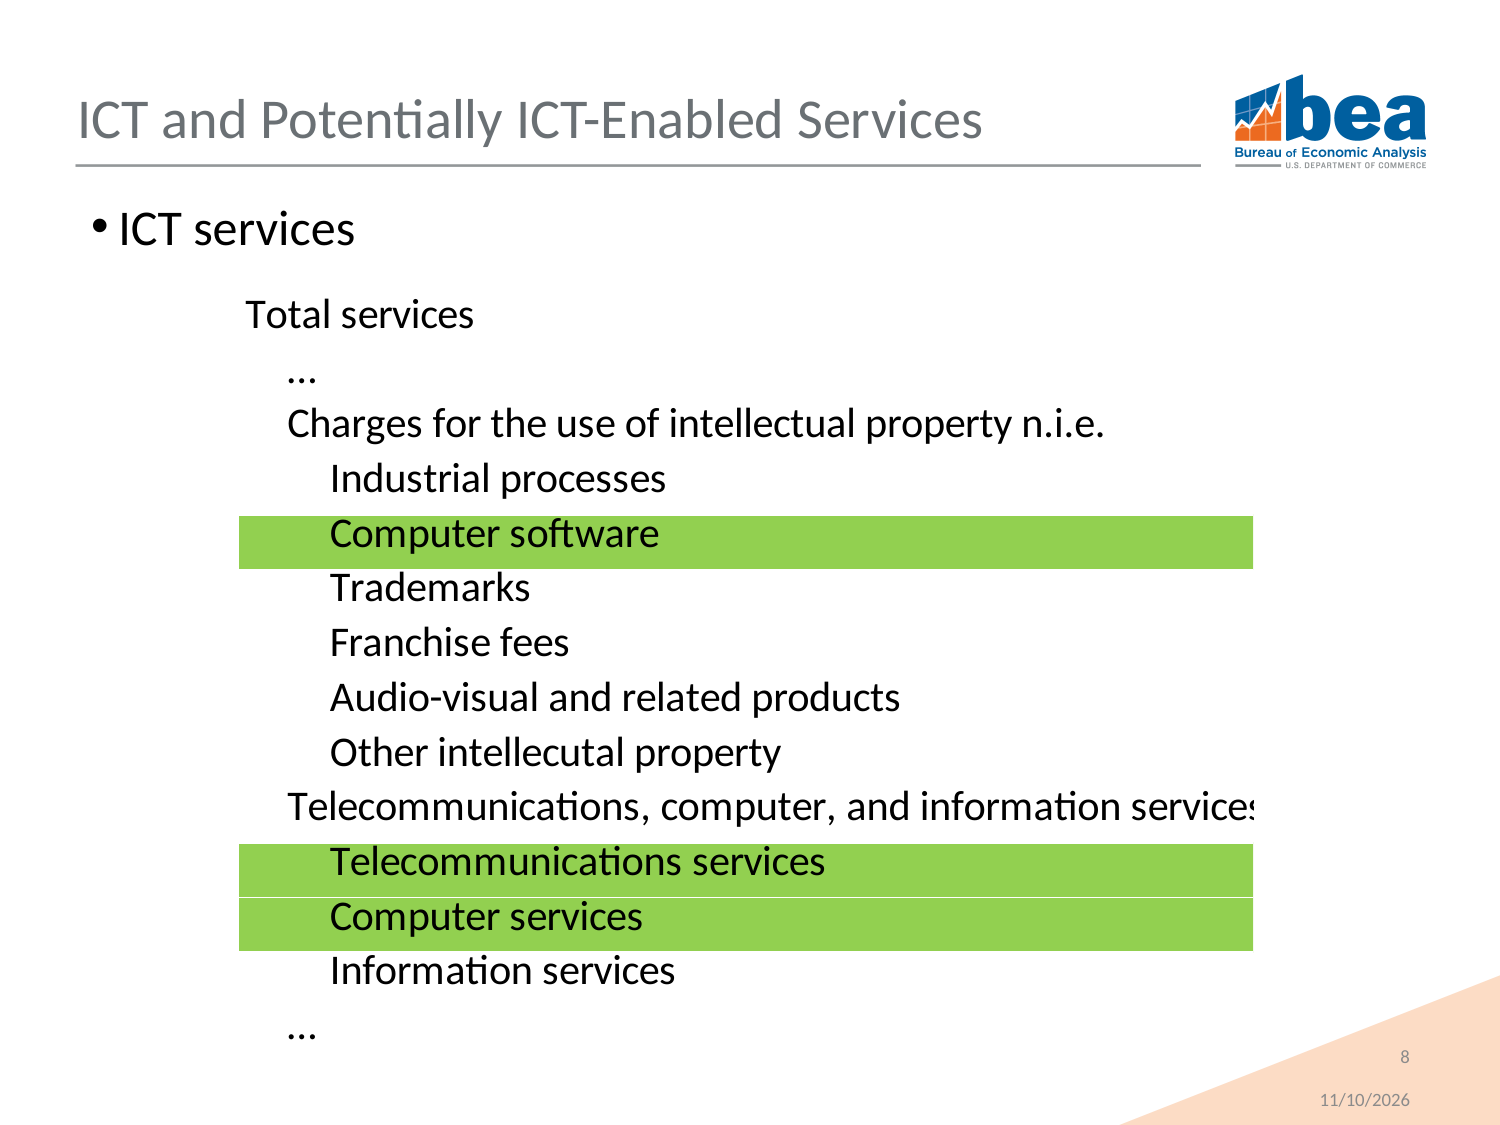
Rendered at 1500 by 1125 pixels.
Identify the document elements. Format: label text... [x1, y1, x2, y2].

list ICT services [75, 187, 1425, 425]
picture [0, 0, 1500, 1125]
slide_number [1262, 1084, 1425, 1113]
title ICT and Potentially ICT-Enabled Services [62, 37, 1200, 188]
slide_number 8 [1337, 1040, 1425, 1073]
